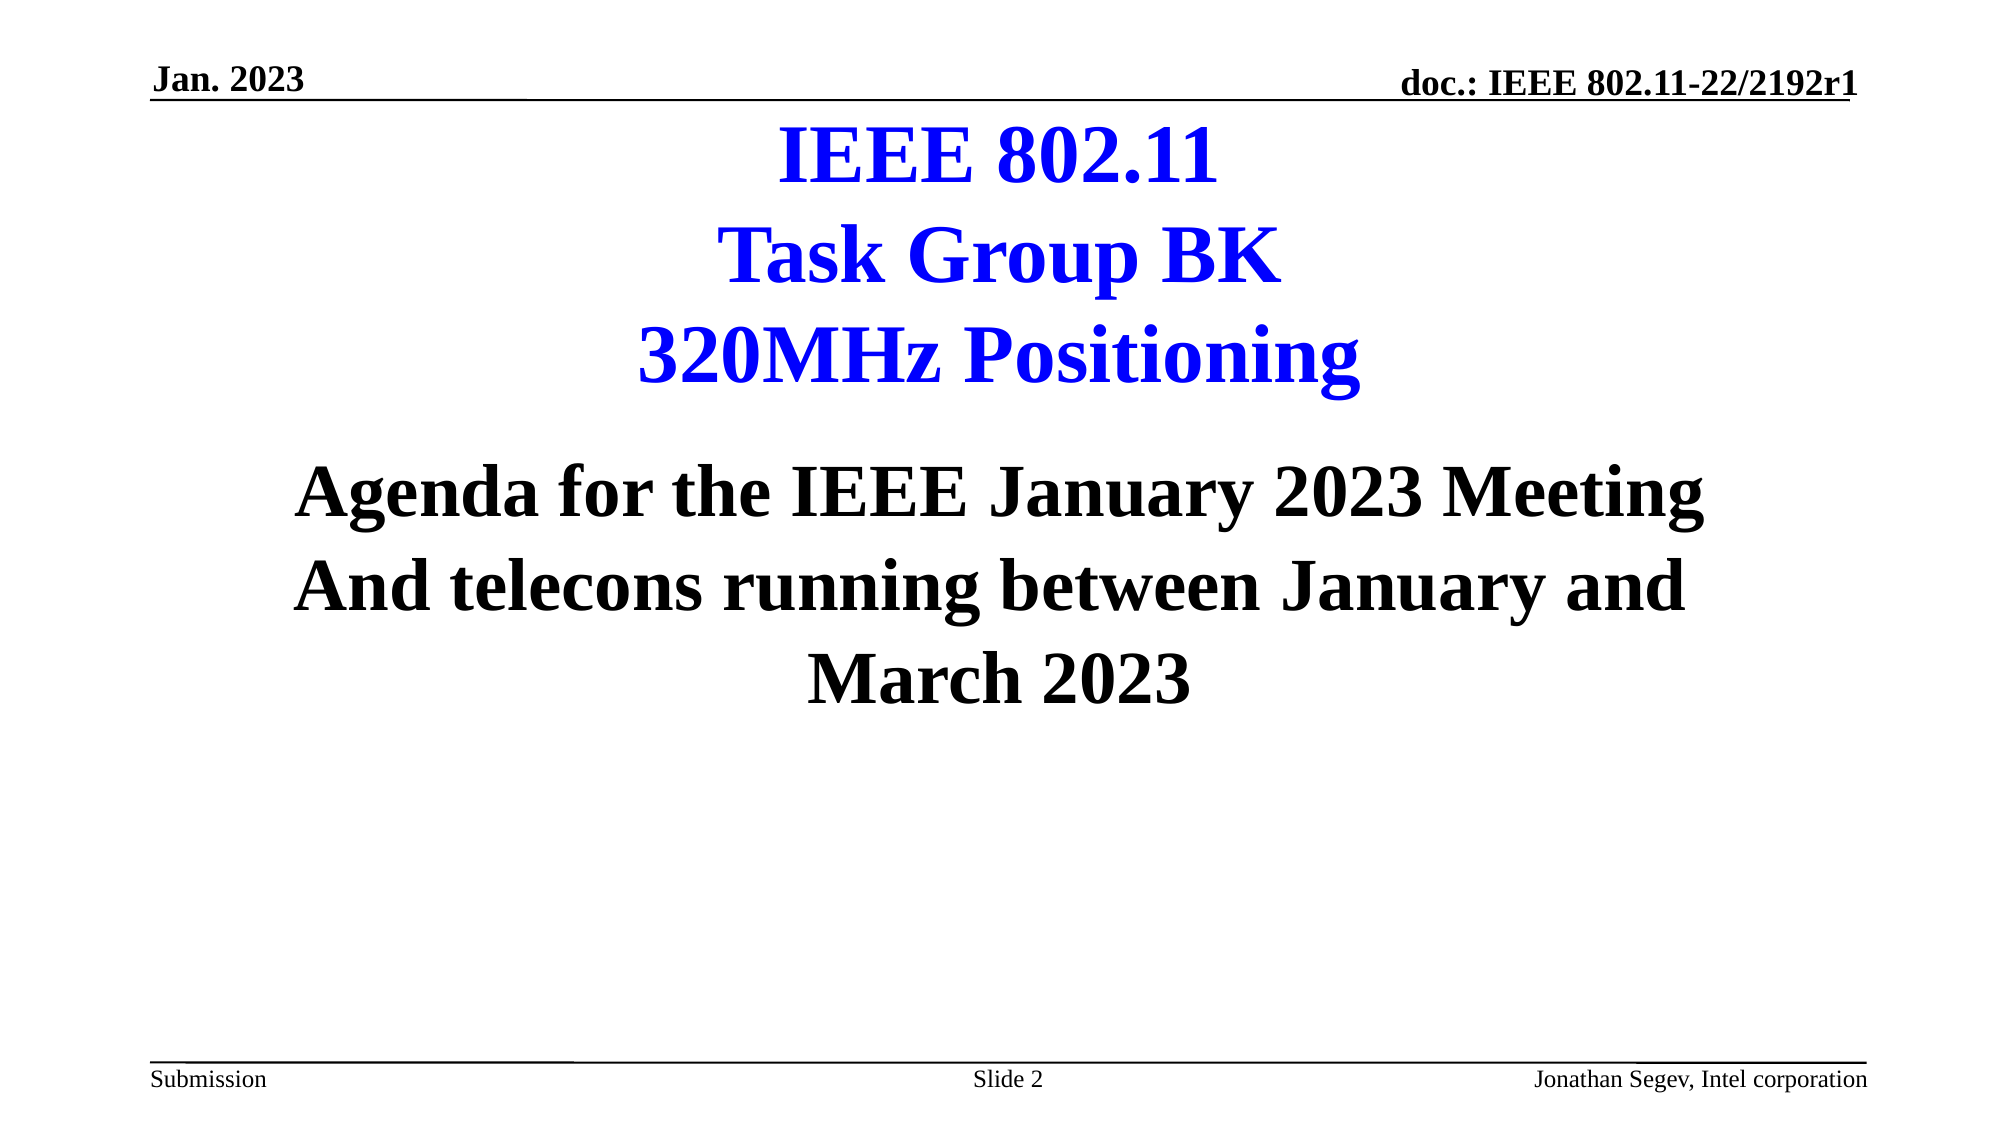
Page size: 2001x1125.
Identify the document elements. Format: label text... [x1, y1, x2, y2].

slide_number Slide 2 [950, 1061, 1067, 1123]
title IEEE 802.11 Task Group BK 320MHz Positioning [149, 112, 1850, 386]
list Agenda for the IEEE January 2023 Meeting And telecons running between January and March 2023 [149, 444, 1850, 1000]
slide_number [152, 54, 563, 100]
footer Jonathan Segev, Intel corporation [1171, 1061, 1869, 1093]
